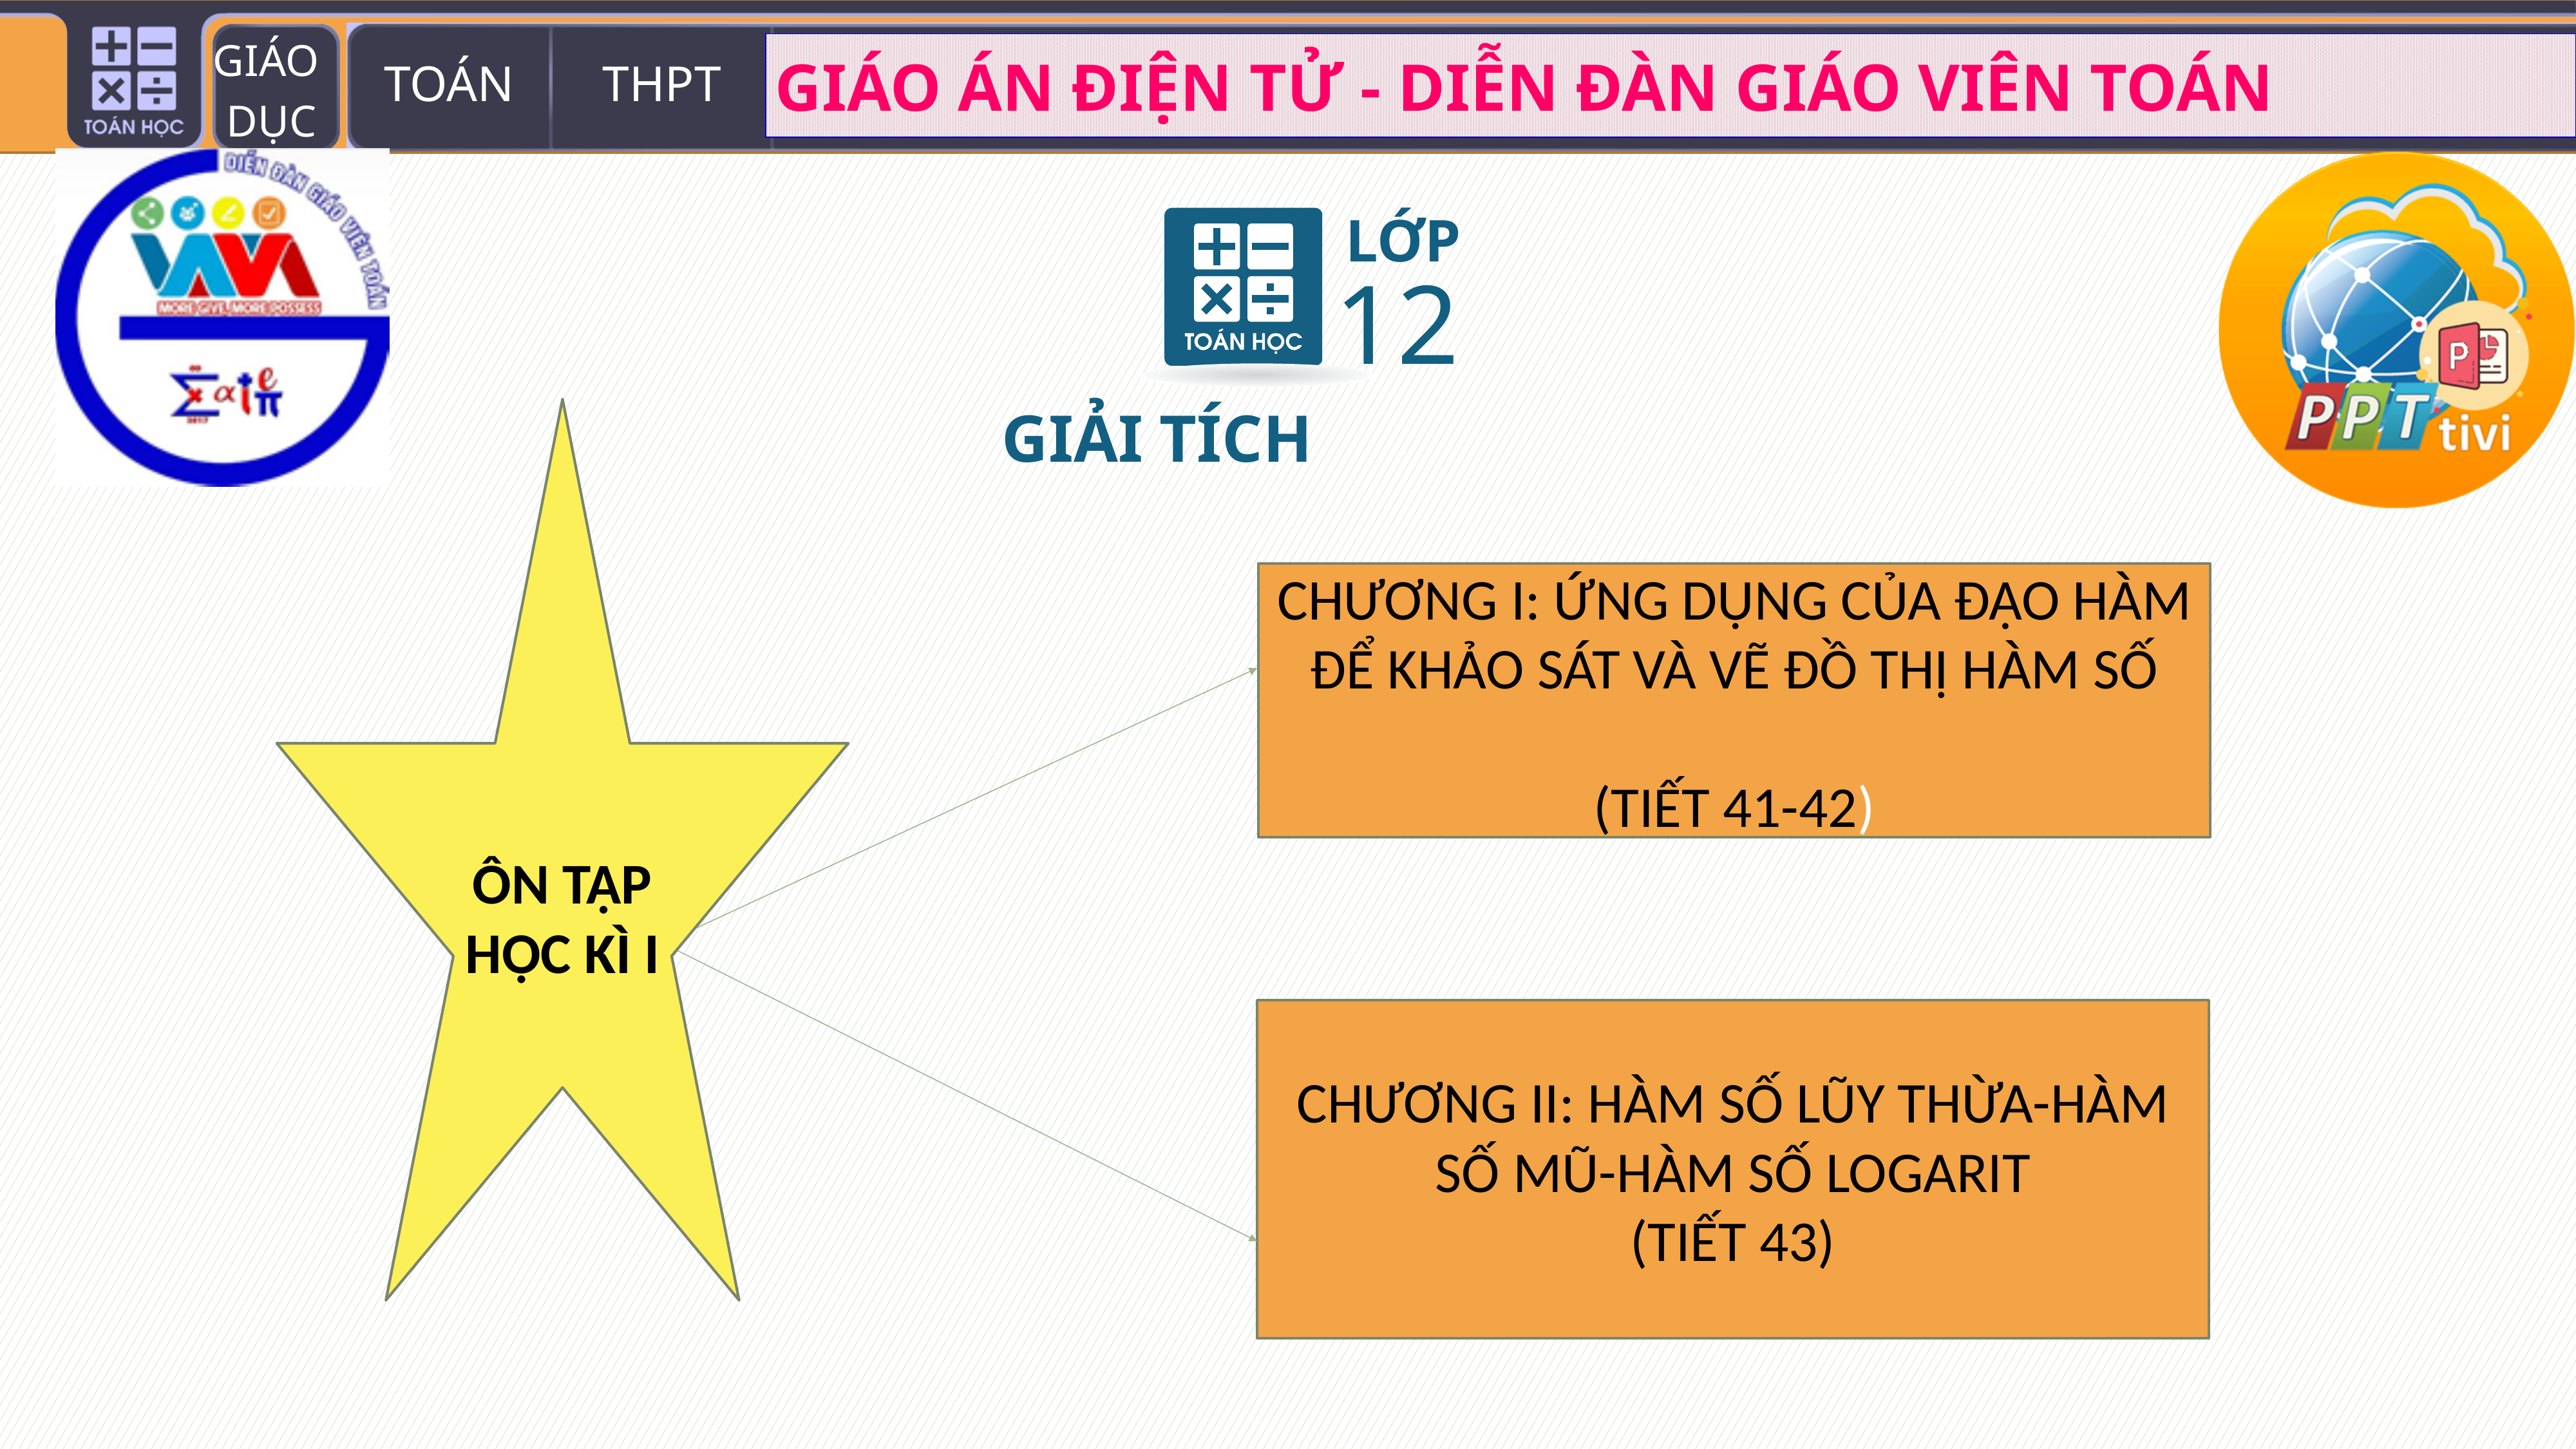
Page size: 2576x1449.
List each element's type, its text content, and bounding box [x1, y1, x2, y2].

text_box GIẢI TÍCH [992, 393, 1323, 480]
text_box CHƯƠNG I: ỨNG DỤNG CỦA ĐẠO HÀM ĐỂ KHẢO SÁT VÀ VẼ ĐỒ THỊ HÀM SỐ (TIẾT 41-42) [1257, 562, 2211, 838]
text_box ÔN TẬP HỌC KÌ I [692, 1247, 741, 1302]
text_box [658, 668, 1258, 946]
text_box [1307, 198, 1500, 393]
picture [2218, 151, 2576, 509]
text_box ÔN TẬP HỌC KÌ I [275, 397, 665, 1302]
picture [55, 148, 390, 487]
text_box CHƯƠNG II: HÀM SỐ LŨY THỪA-HÀM SỐ MŨ-HÀM SỐ LOGARIT (TIẾT 43) [1256, 999, 2210, 1340]
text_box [1139, 207, 1376, 388]
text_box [668, 945, 1258, 1242]
